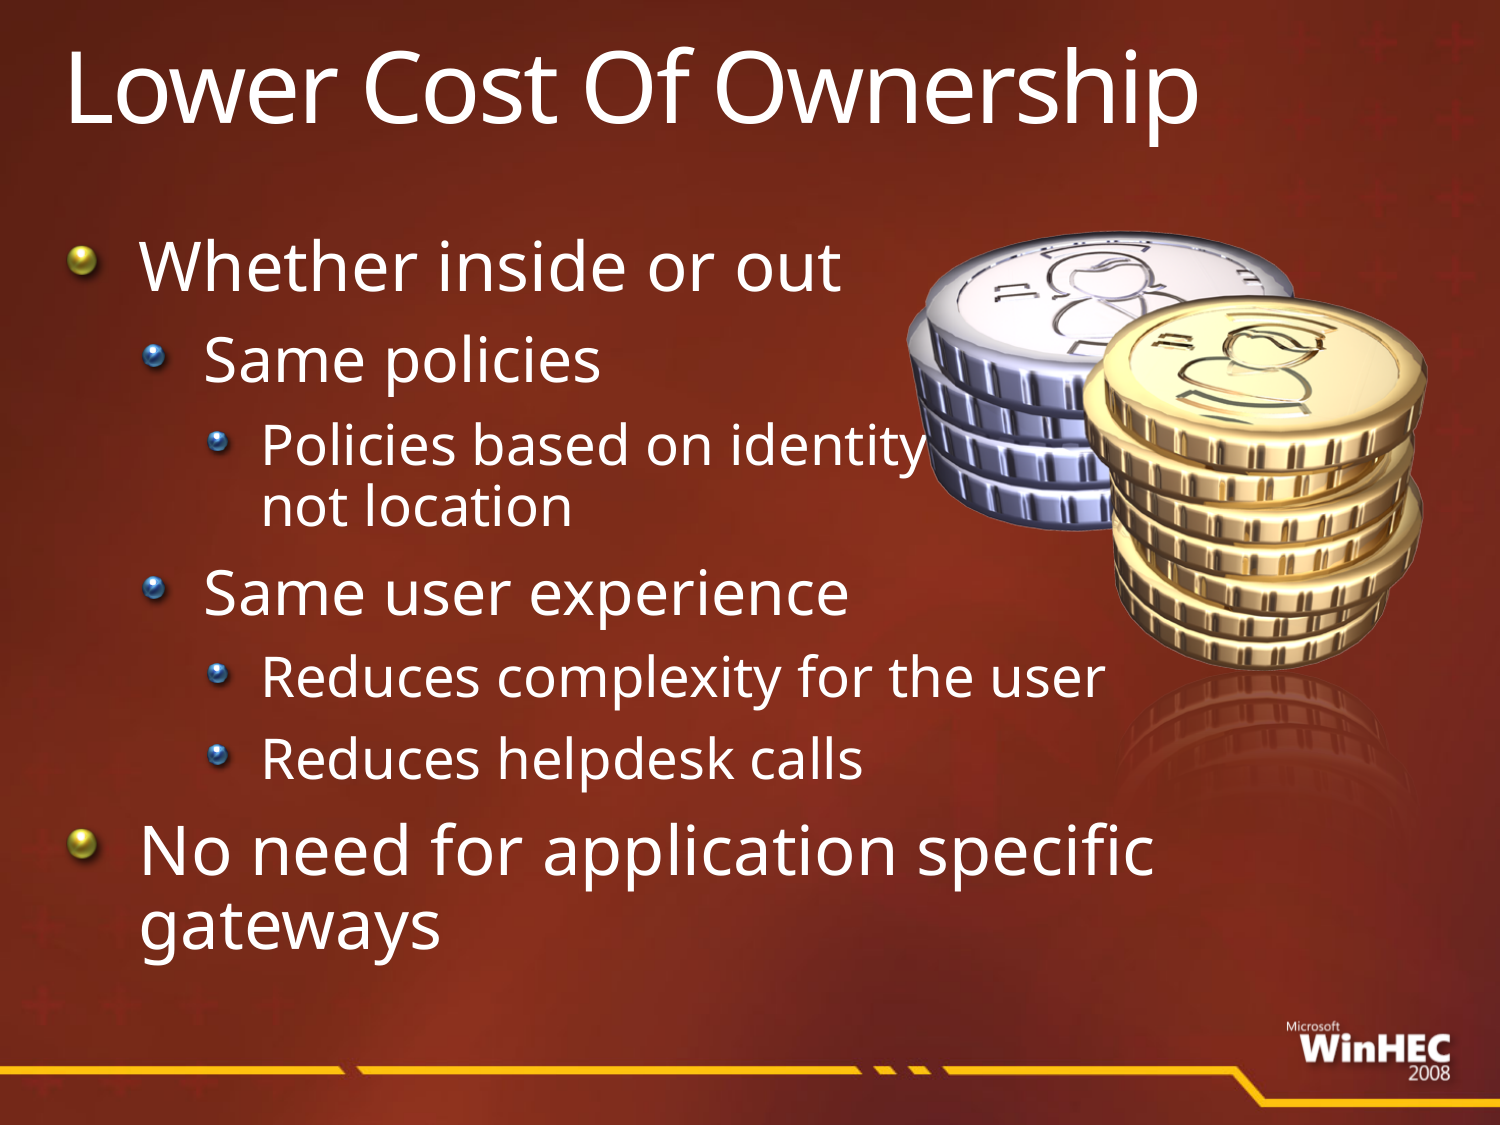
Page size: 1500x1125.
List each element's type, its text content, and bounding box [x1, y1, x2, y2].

title Lower Cost Of Ownership [62, 37, 1438, 147]
list Whether inside or out Same policies Policies based on identity not location Same user experience Reduces complexity for the user Reduces helpdesk calls No need for application specific gateways [62, 231, 891, 974]
picture [0, 0, 1500, 1125]
